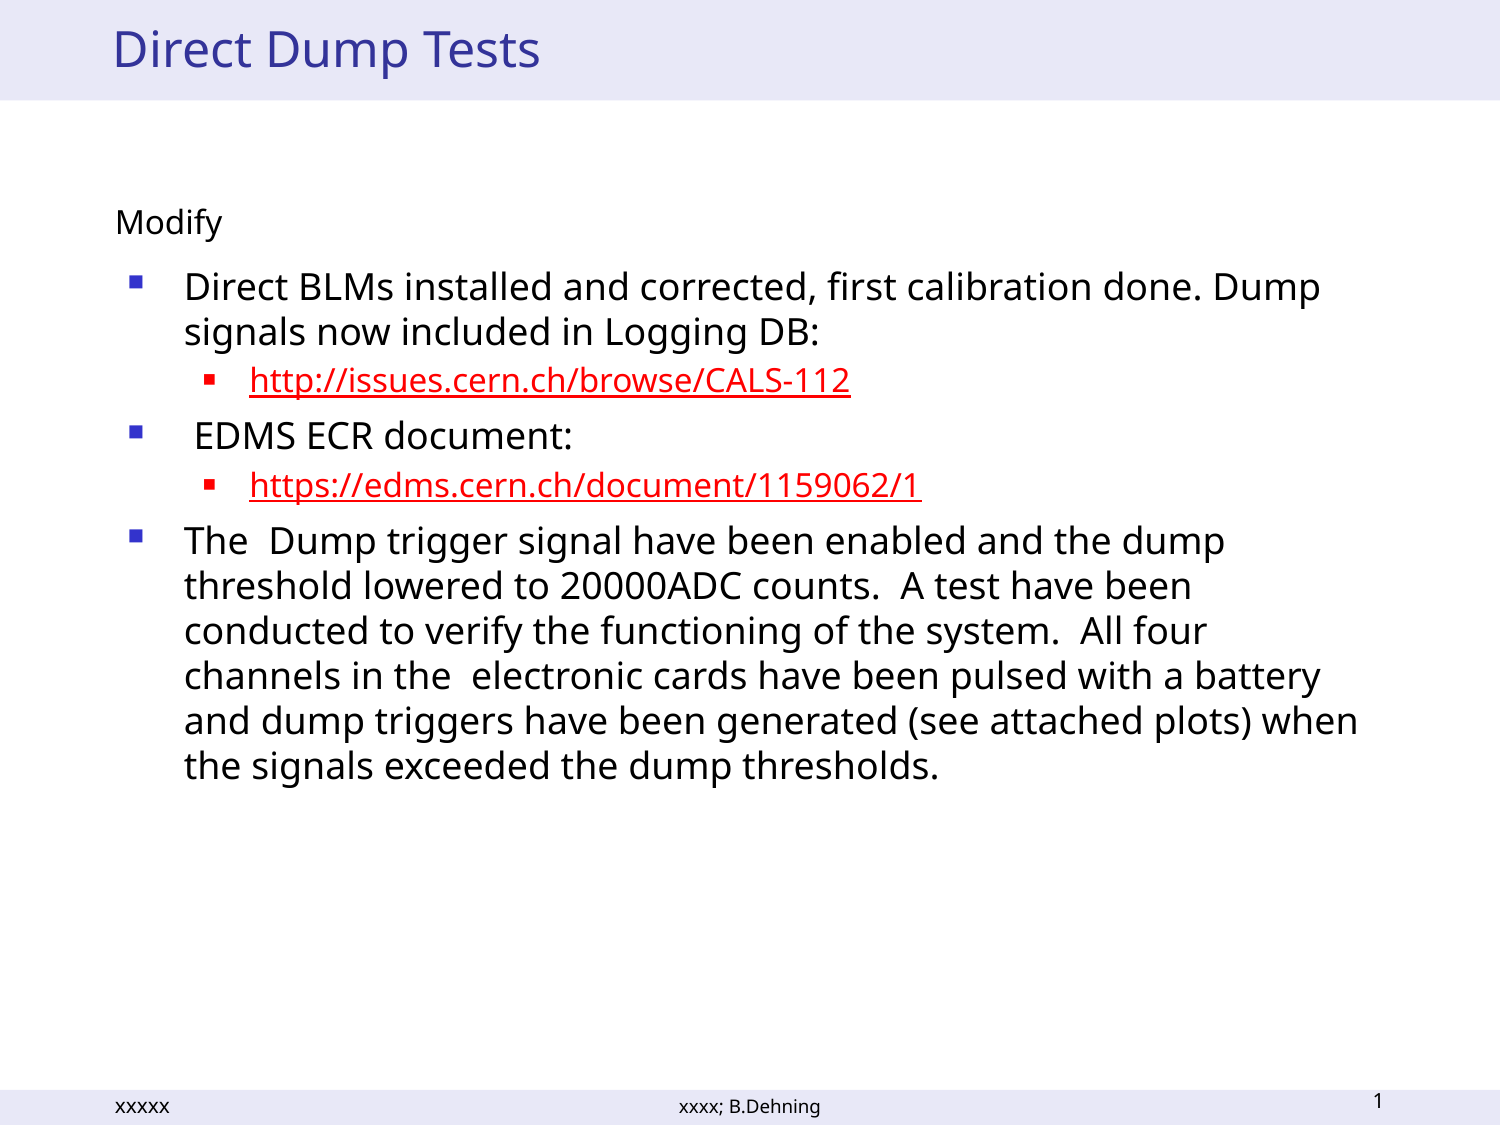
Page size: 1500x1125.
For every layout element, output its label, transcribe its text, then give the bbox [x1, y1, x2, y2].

footer xxxx; B.Dehning [395, 1083, 1105, 1125]
title Direct Dump Tests [97, 9, 1377, 86]
slide_number 1 [1239, 1082, 1400, 1125]
list Direct BLMs installed and corrected, first calibration done. Dump signals now included in Logging DB: http://issues.cern.ch/browse/CALS-112 EDMS ECR document: https://edms.cern.ch/document/1159062/1 The Dump trigger signal have been enabled and the dump threshold lowered to 20000ADC counts. A test have been conducted to verify the functioning of the system. All four channels in the electronic cards have been pulsed with a battery and dump triggers have been generated (see attached plots) when the signals exceeded the dump thresholds. [112, 255, 1388, 994]
text_box Modify [99, 185, 815, 249]
slide_number xxxxx [99, 1083, 349, 1125]
